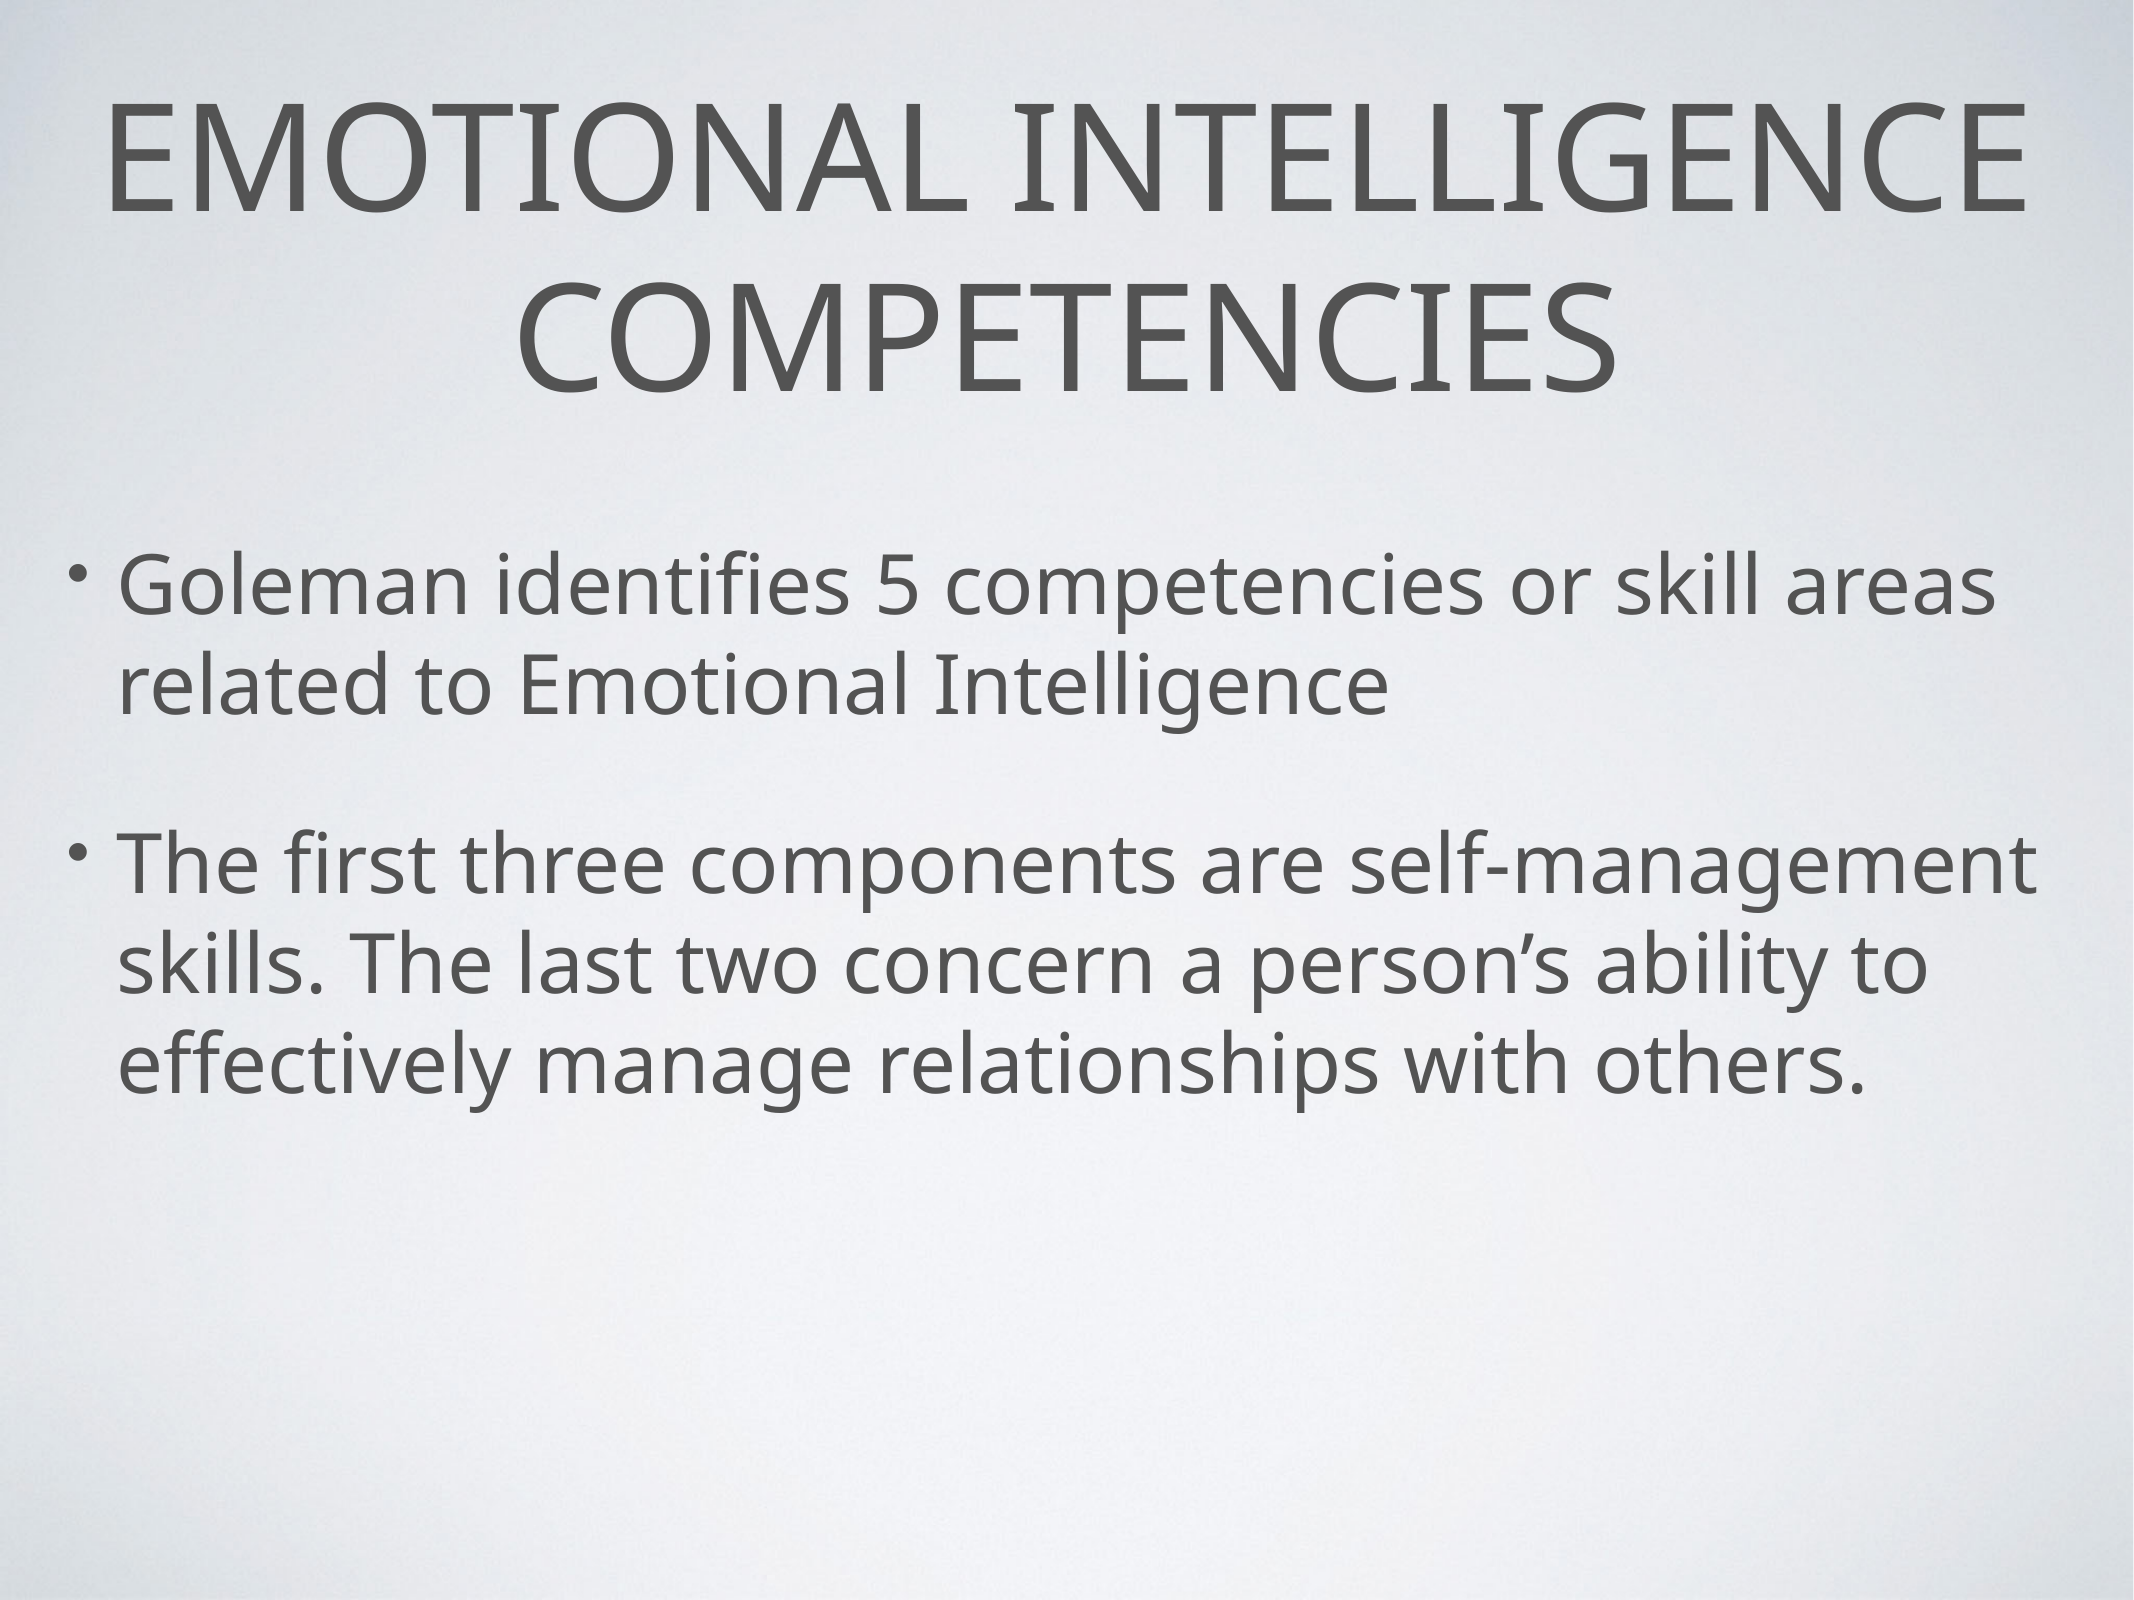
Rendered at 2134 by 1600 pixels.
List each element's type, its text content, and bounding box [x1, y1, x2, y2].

picture [0, 0, 2134, 1600]
title Emotional intelligence competencies [57, 41, 2076, 443]
list Goleman identifies 5 competencies or skill areas related to Emotional Intelligence The first three components are self-management skills. The last two concern a person’s ability to effectively manage relationships with others. [57, 522, 2076, 1392]
